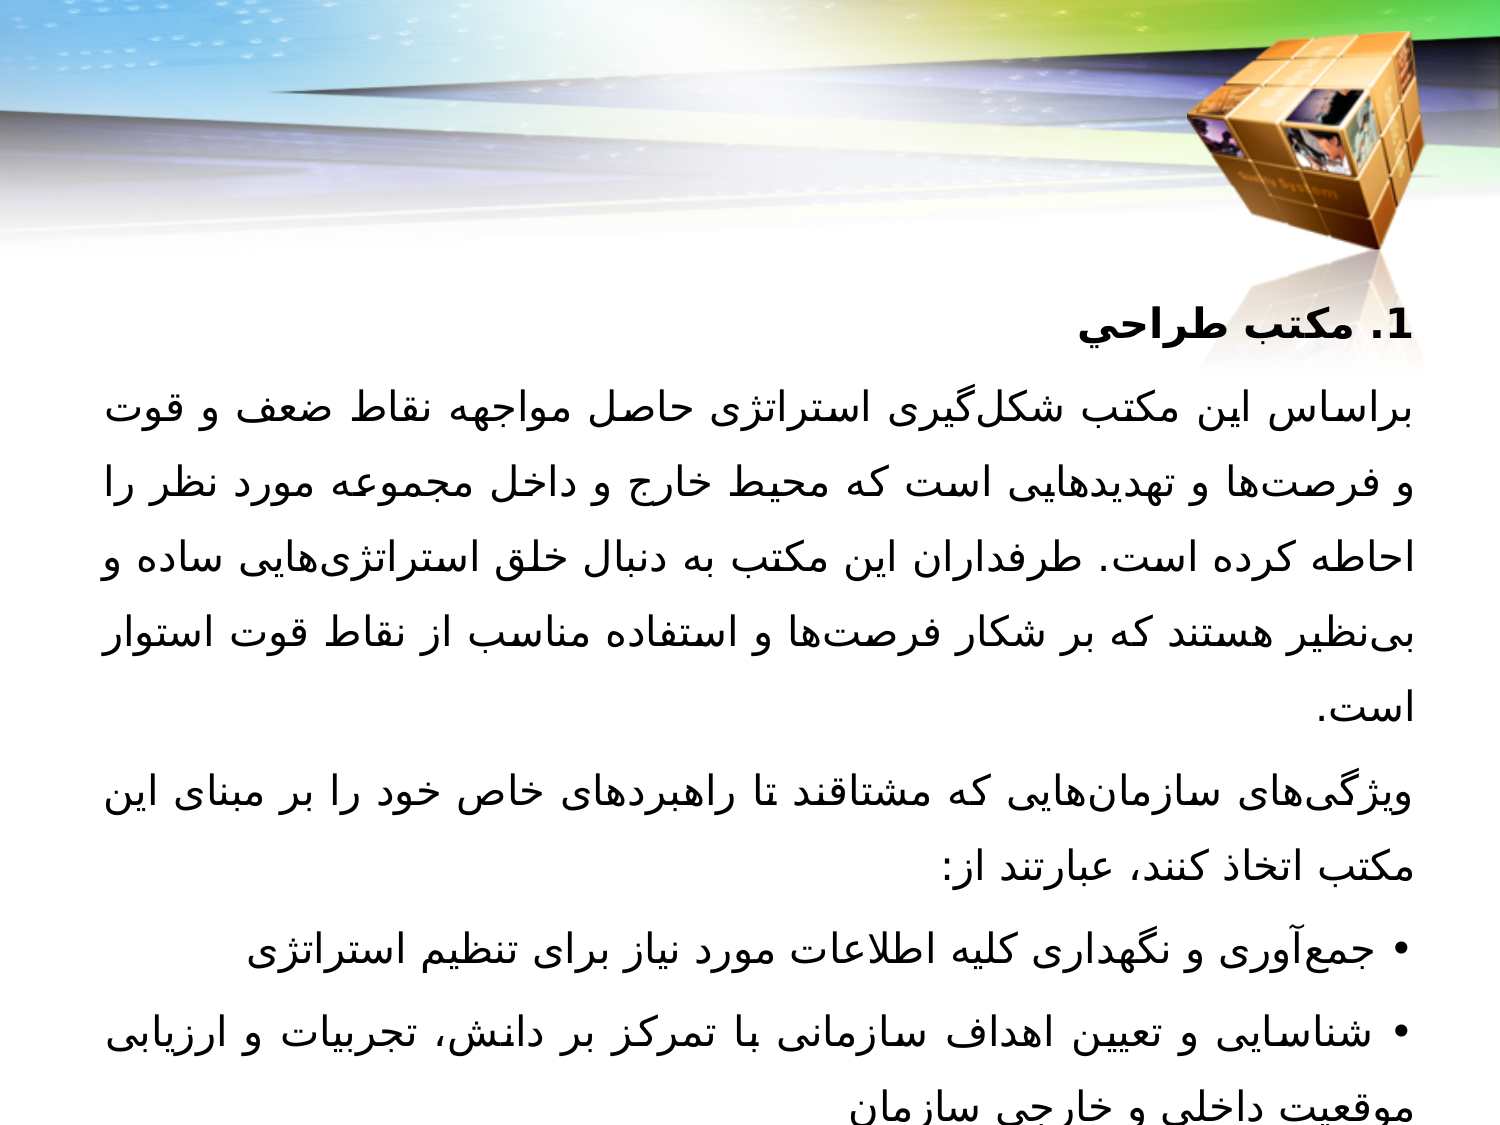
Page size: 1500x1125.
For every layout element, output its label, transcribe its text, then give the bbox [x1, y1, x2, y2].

picture [0, 0, 1500, 264]
list 1. مكتب طراحي براساس این مکتب شکل‌گیری استراتژی حاصل مواجهه نقاط ضعف و قوت و فرصت‌ها و تهدیدهایی است که محیط خارج و داخل مجموعه مورد نظر را احاطه کرده است. طرفداران این مکتب به دنبال خلق استراتژی‌هایی ساده و بی‌نظیر هستند که بر شکار فرصت‌ها و استفاده مناسب از نقاط قوت استوار است. ویژگی‌های سازمان‌هایی که مشتاقند تا راهبردهای خاص خود را بر مبنای این مکتب اتخاذ کنند، عبارتند از: • جمع‌آوری و نگهداری کلیه اطلاعات مورد نیاز برای تنظیم استراتژی • شناسایی و تعیین اهداف سازمانی با تمرکز بر دانش، تجربیات و ارزیابی موقعیت داخلی و خارجی سازمان • امکان محقق سازی اهداف و قابلیت پیش بینی و تعیین موقعیت‌های آتی • توسعه و تدوین استراتژی بصورت گروهی و با تمرکز بر کلیه امکانات و منابع موجود [87, 264, 1432, 1038]
